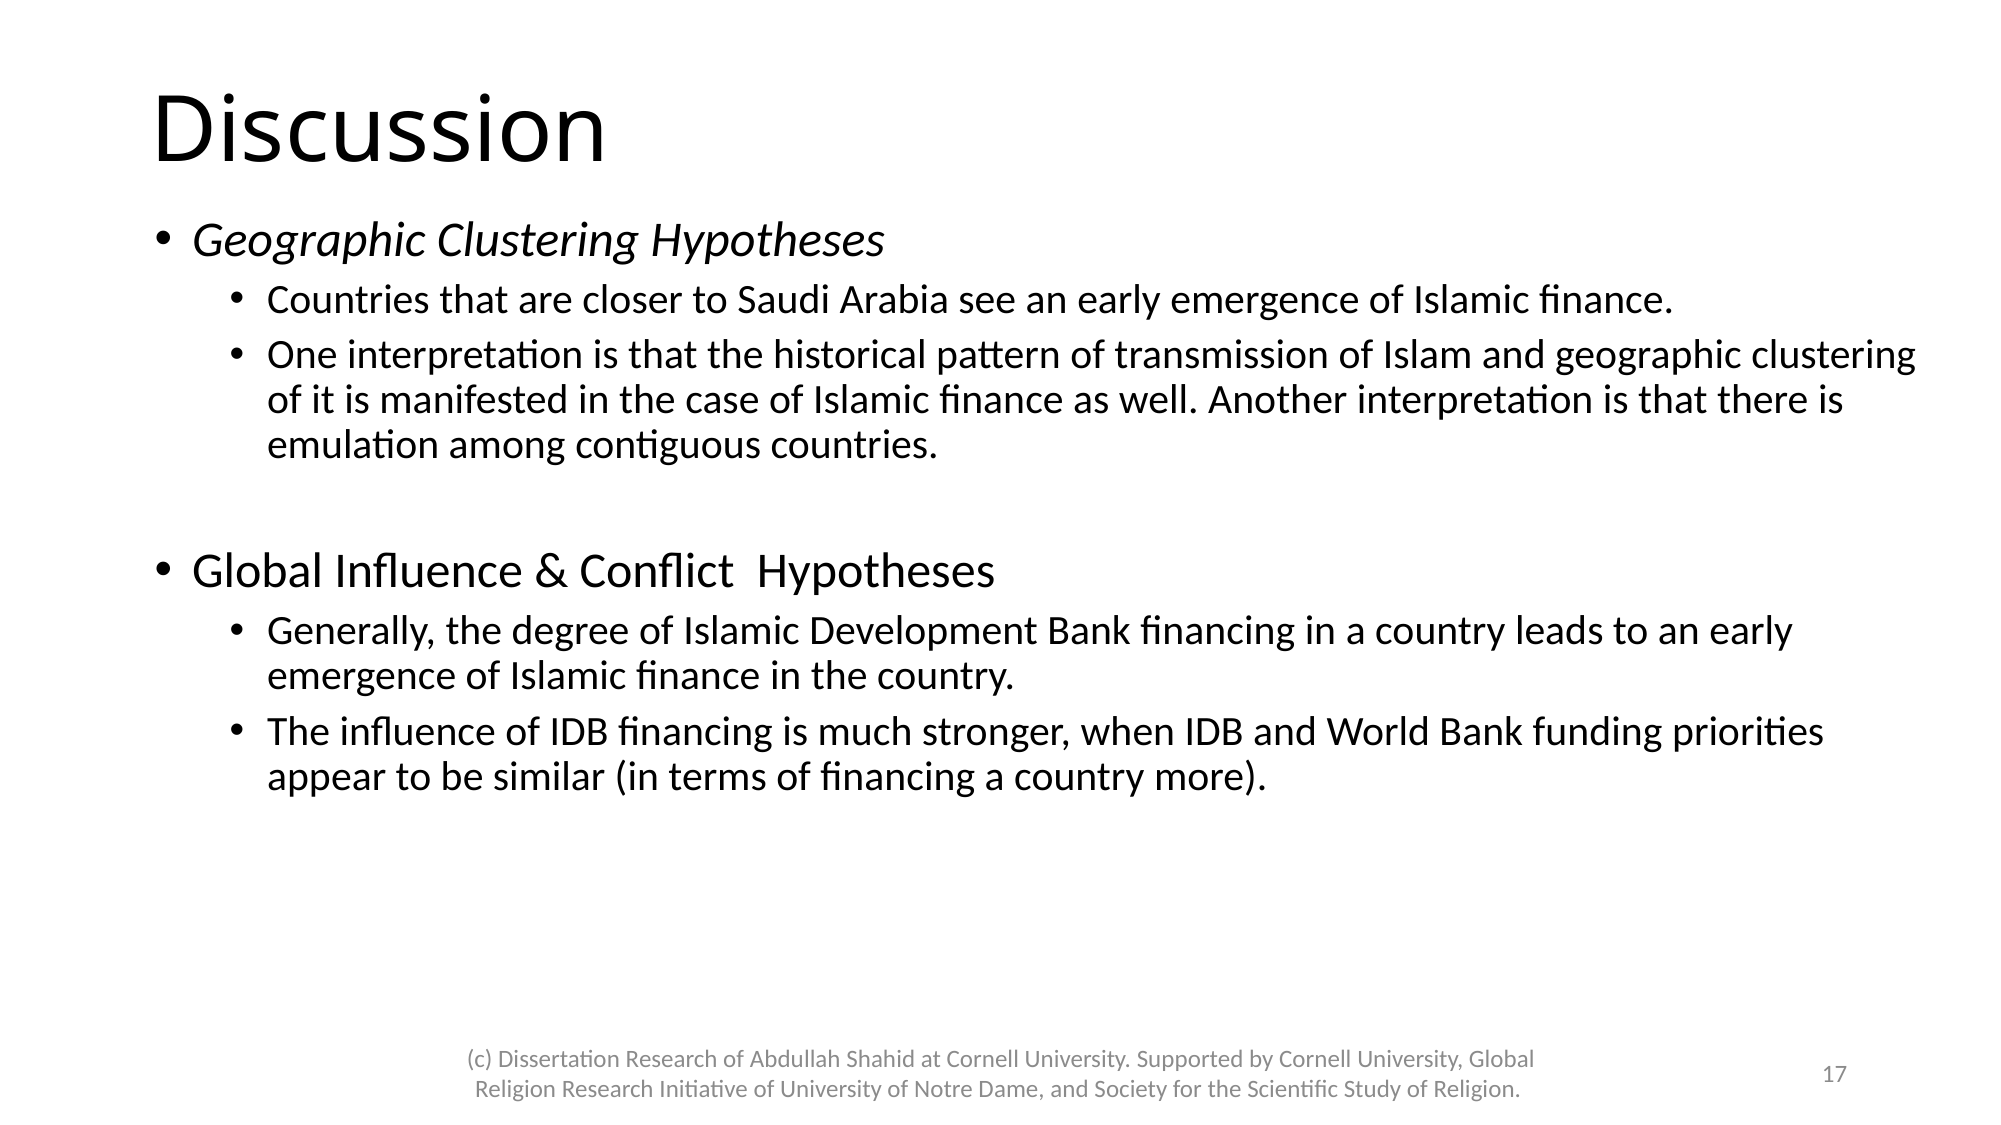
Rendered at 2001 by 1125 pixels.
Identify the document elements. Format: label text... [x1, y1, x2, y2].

title Discussion [135, 23, 1861, 241]
list Geographic Clustering Hypotheses Countries that are closer to Saudi Arabia see an early emergence of Islamic finance. One interpretation is that the historical pattern of transmission of Islam and geographic clustering of it is manifested in the case of Islamic finance as well. Another interpretation is that there is emulation among contiguous countries. Global Influence & Conflict Hypotheses Generally, the degree of Islamic Development Bank financing in a country leads to an early emergence of Islamic finance in the country. The influence of IDB financing is much stronger, when IDB and World Bank funding priorities appear to be similar (in terms of financing a country more). [139, 205, 1944, 1014]
slide_number 17 [1588, 1042, 1863, 1103]
footer (c) Dissertation Research of Abdullah Shahid at Cornell University. Supported by Cornell University, Global Religion Research Initiative of University of Notre Dame, and Society for the Scientific Study of Religion. [416, 1042, 1588, 1103]
